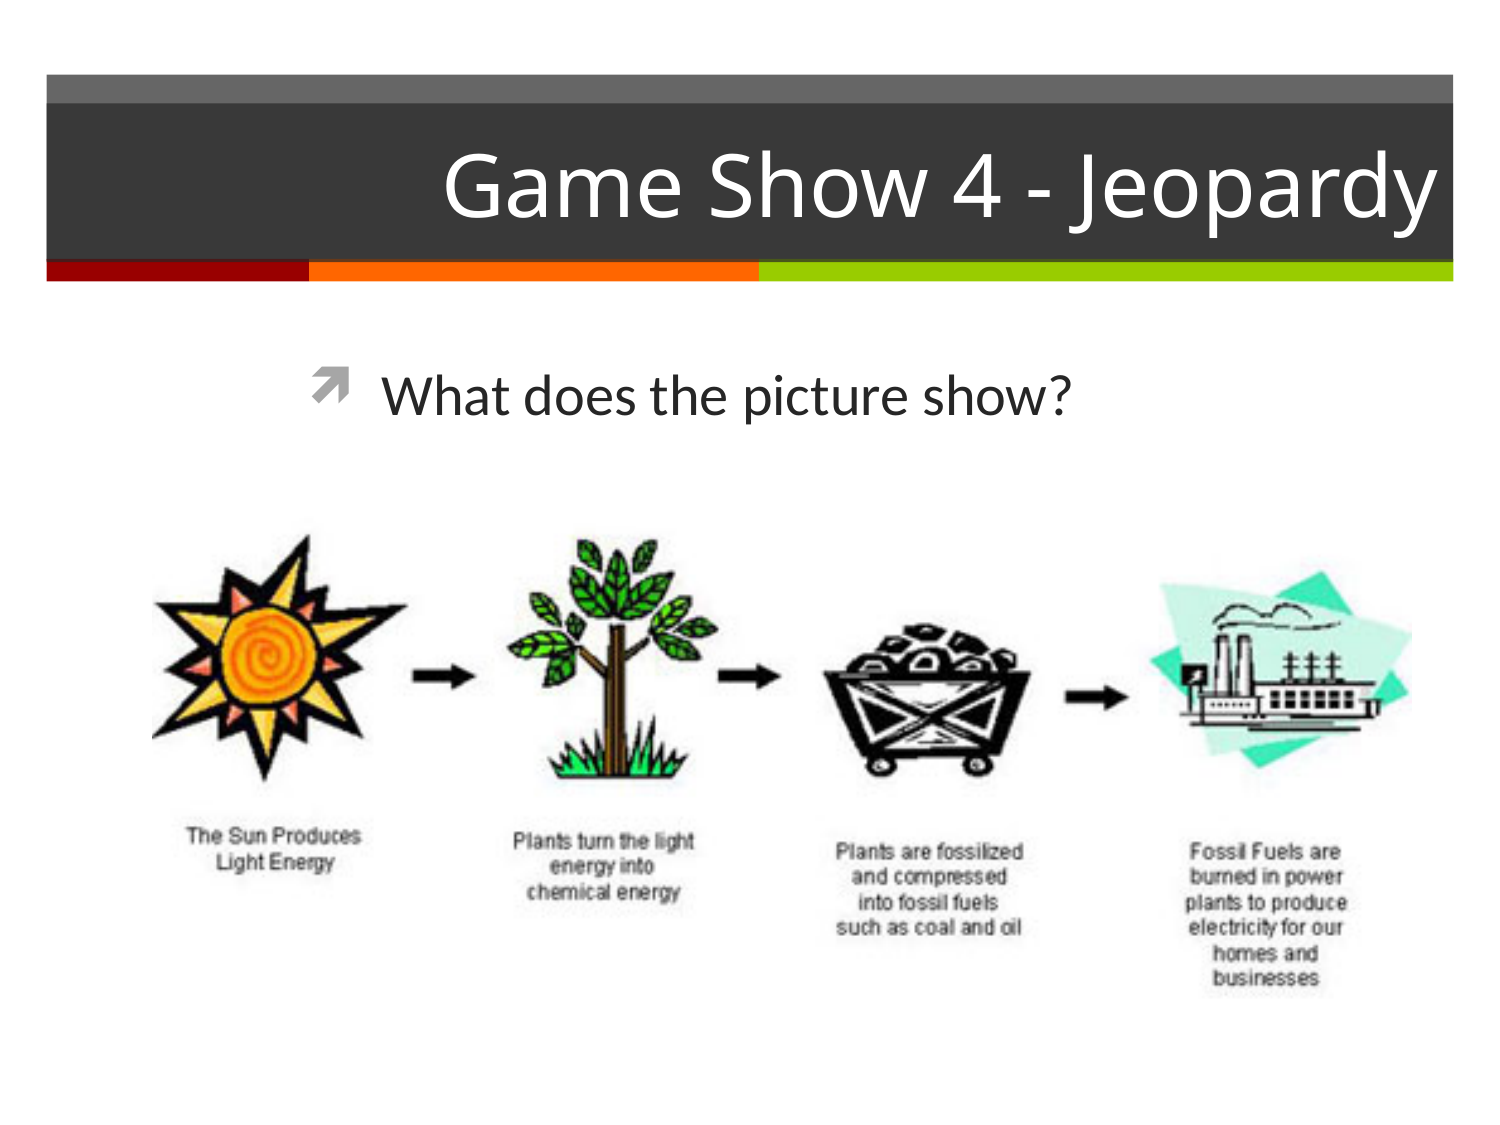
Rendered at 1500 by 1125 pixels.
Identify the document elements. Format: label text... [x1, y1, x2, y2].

list What does the picture show? [292, 350, 1454, 812]
title Game Show 4 - Jeopardy [46, 103, 1454, 263]
picture [151, 494, 1412, 1010]
